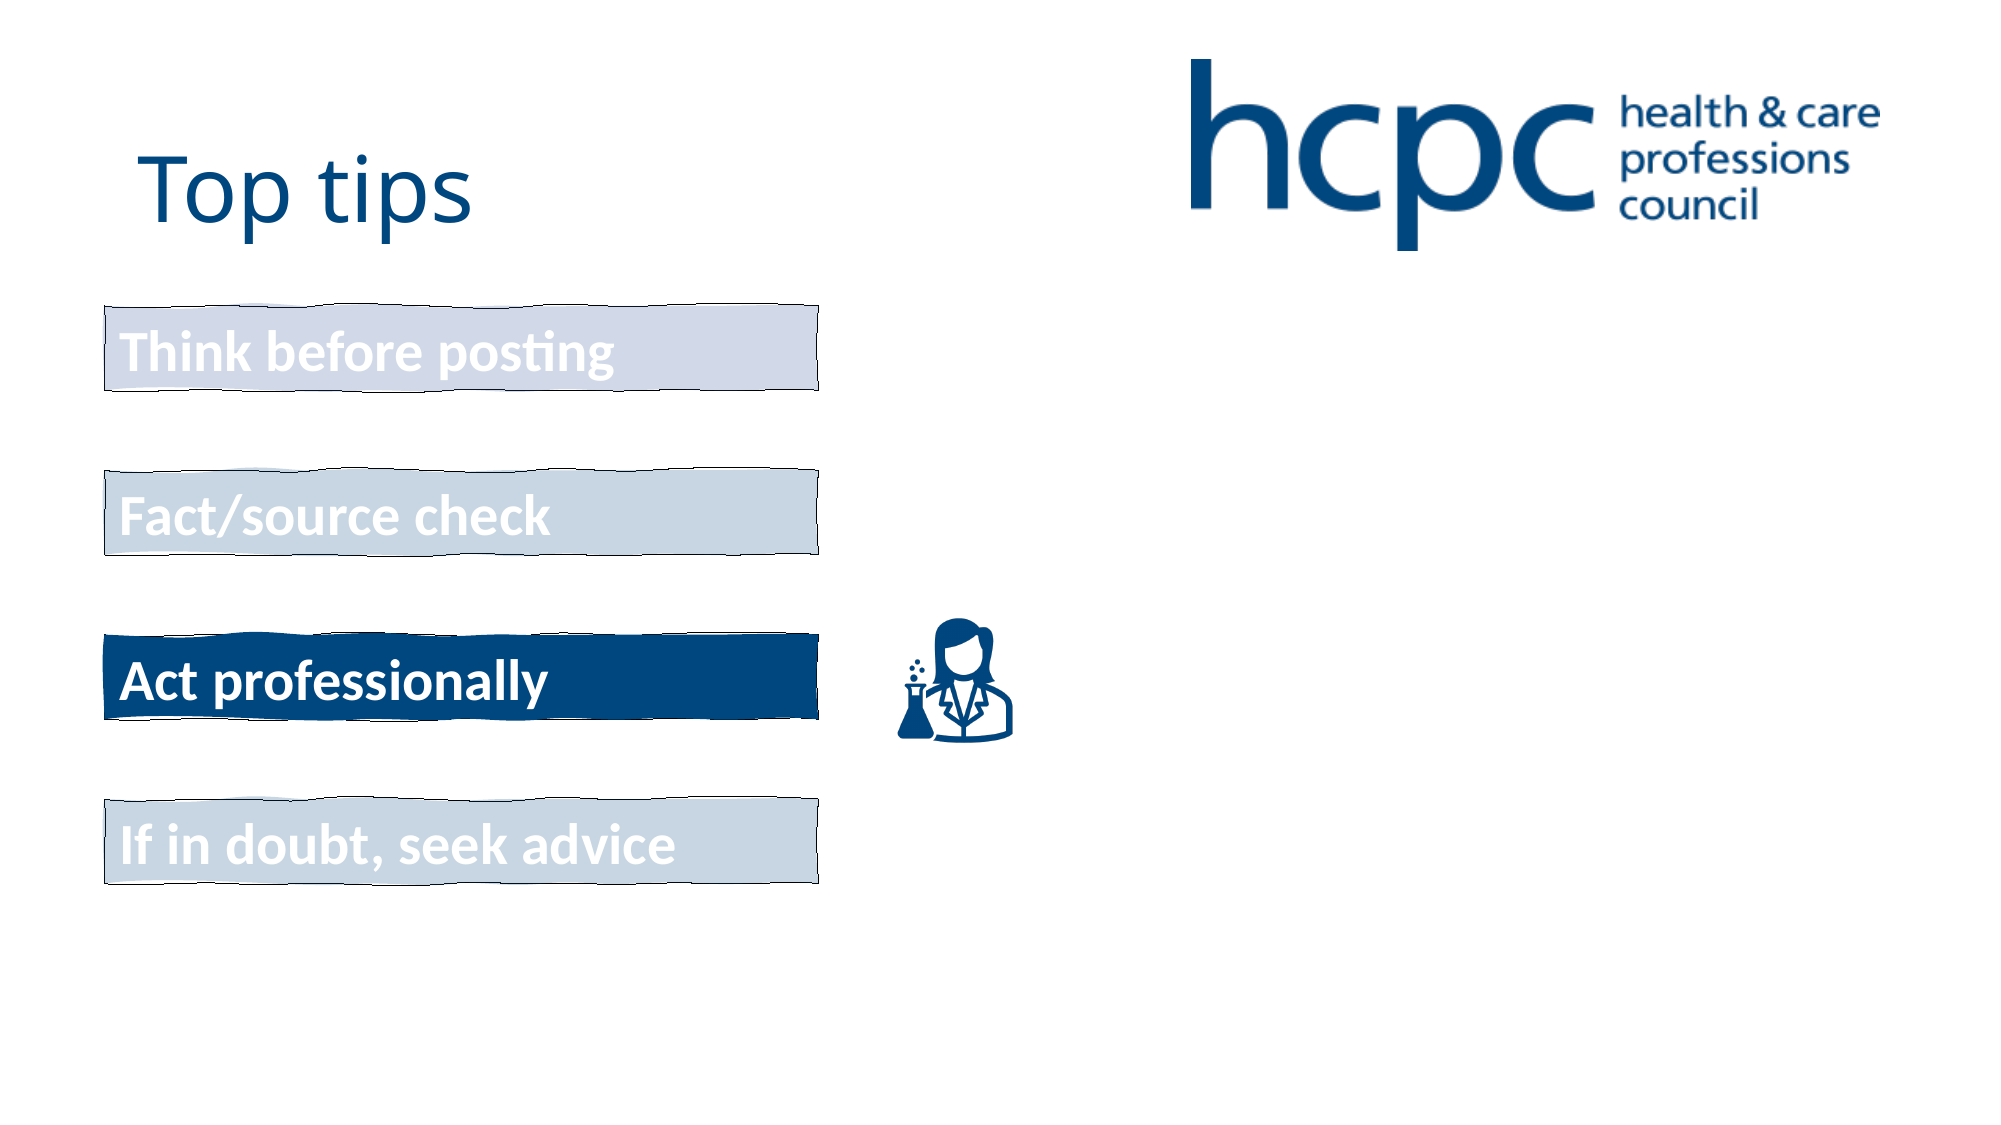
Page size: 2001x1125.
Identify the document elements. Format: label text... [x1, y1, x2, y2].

text_box Act professionally [102, 631, 819, 722]
text_box Think before posting [102, 303, 819, 393]
picture [888, 604, 1039, 755]
text_box Top tips [122, 83, 860, 301]
picture [1191, 59, 1880, 251]
text_box Fact/source check [102, 467, 819, 557]
text_box If in doubt, seek advice [102, 796, 819, 886]
